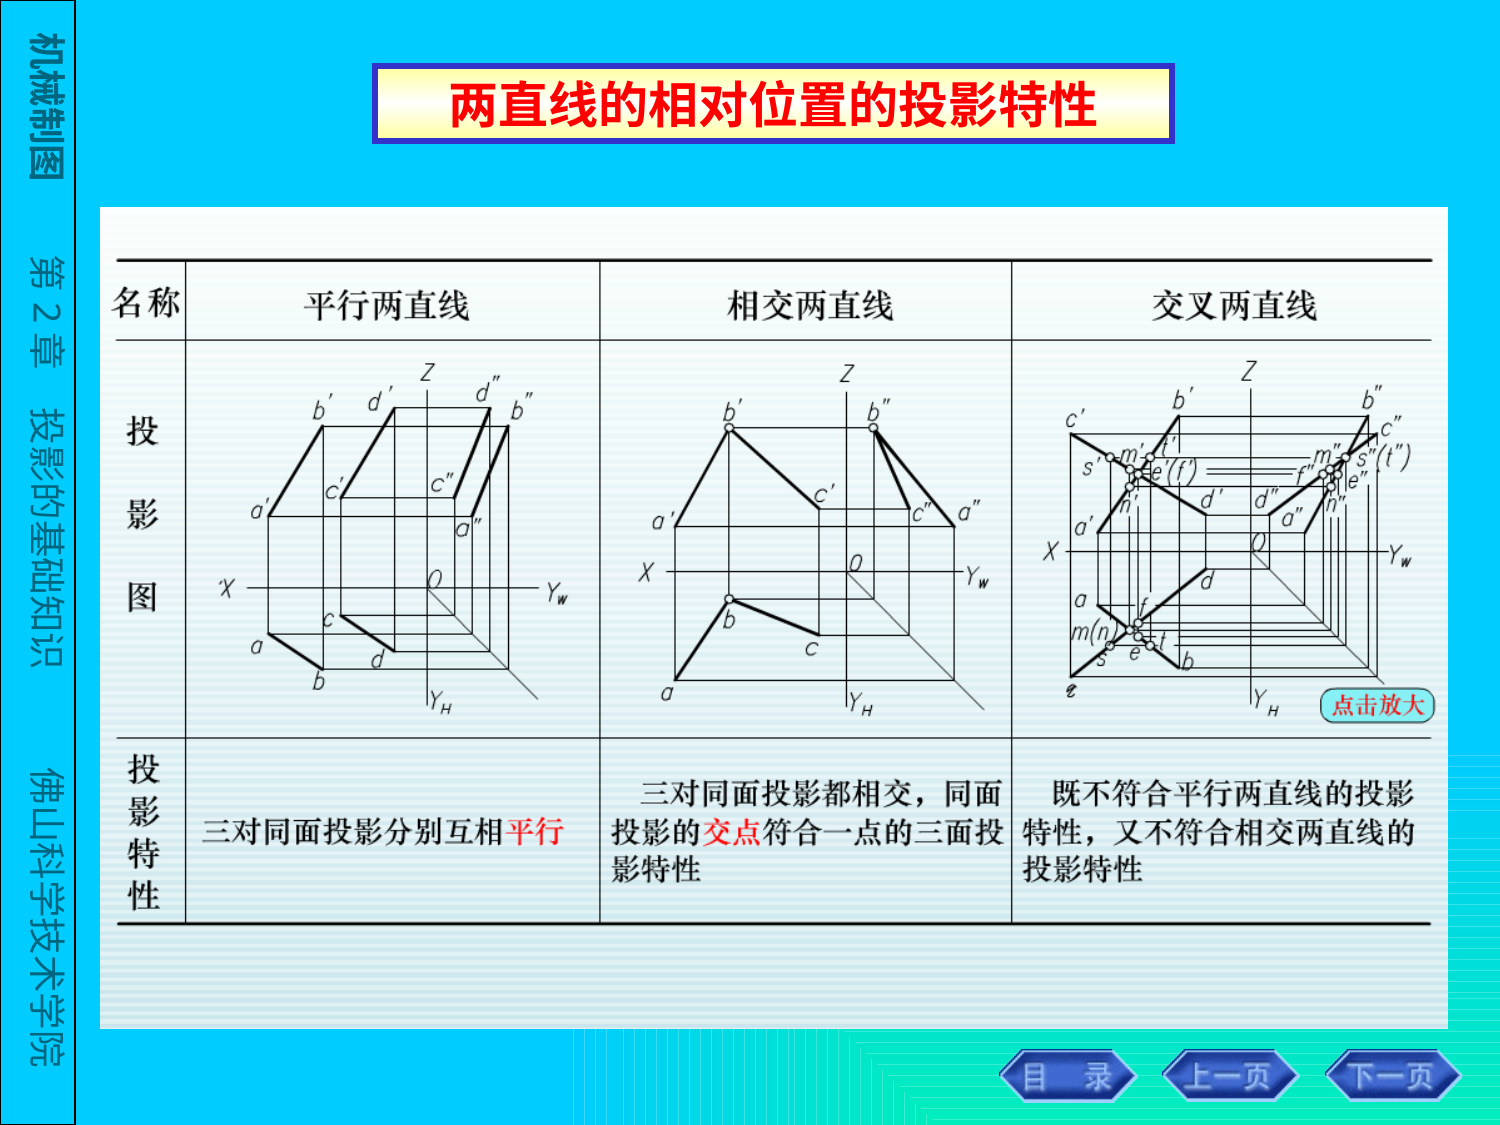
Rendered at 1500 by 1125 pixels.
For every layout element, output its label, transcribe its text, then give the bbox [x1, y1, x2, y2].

picture [373, 64, 1174, 143]
picture [101, 208, 1448, 1029]
picture [1325, 1049, 1463, 1102]
text_box 两直线的相对位置的投影特性 [375, 66, 1173, 142]
picture [999, 1049, 1138, 1103]
picture [1162, 1049, 1300, 1102]
